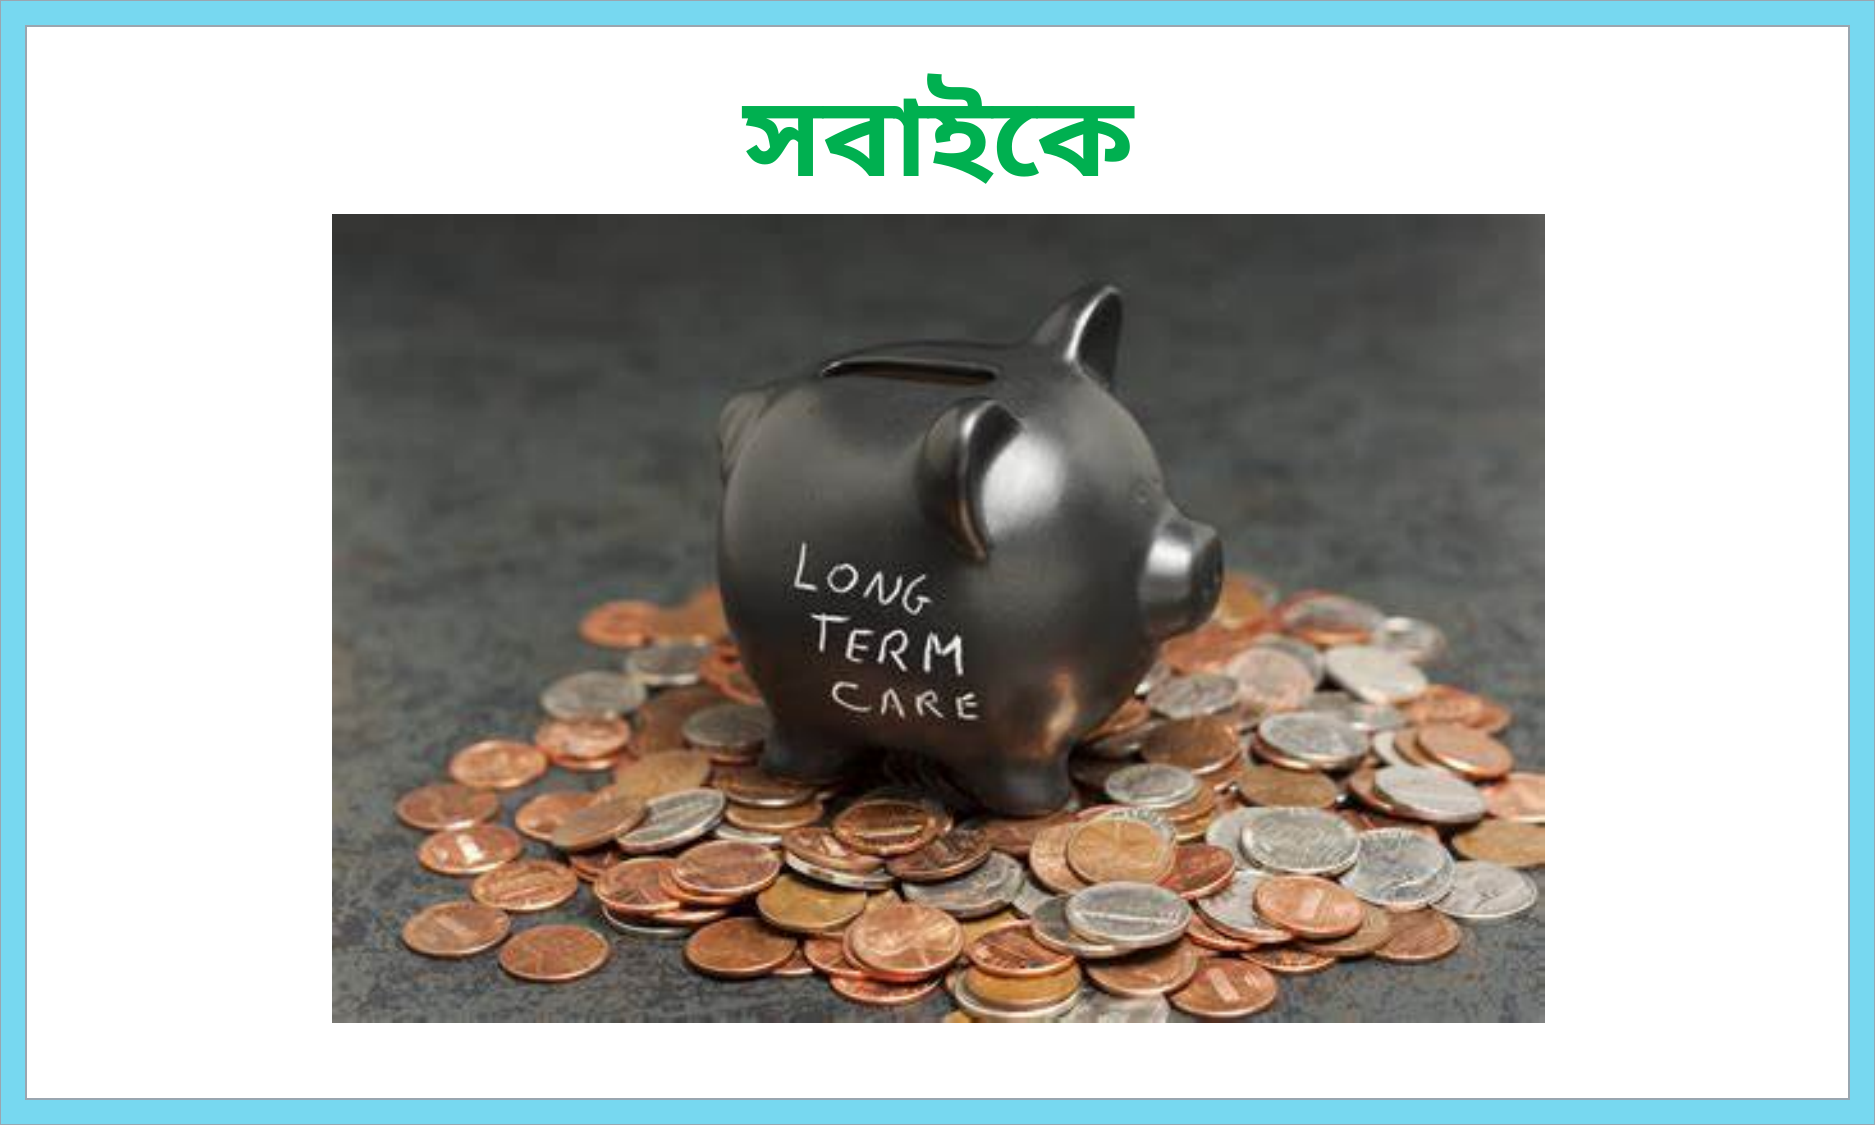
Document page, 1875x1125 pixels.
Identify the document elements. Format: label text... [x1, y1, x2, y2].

text_box সবাইকে ধন্যবাদ [633, 56, 1245, 214]
picture [332, 214, 1545, 1023]
